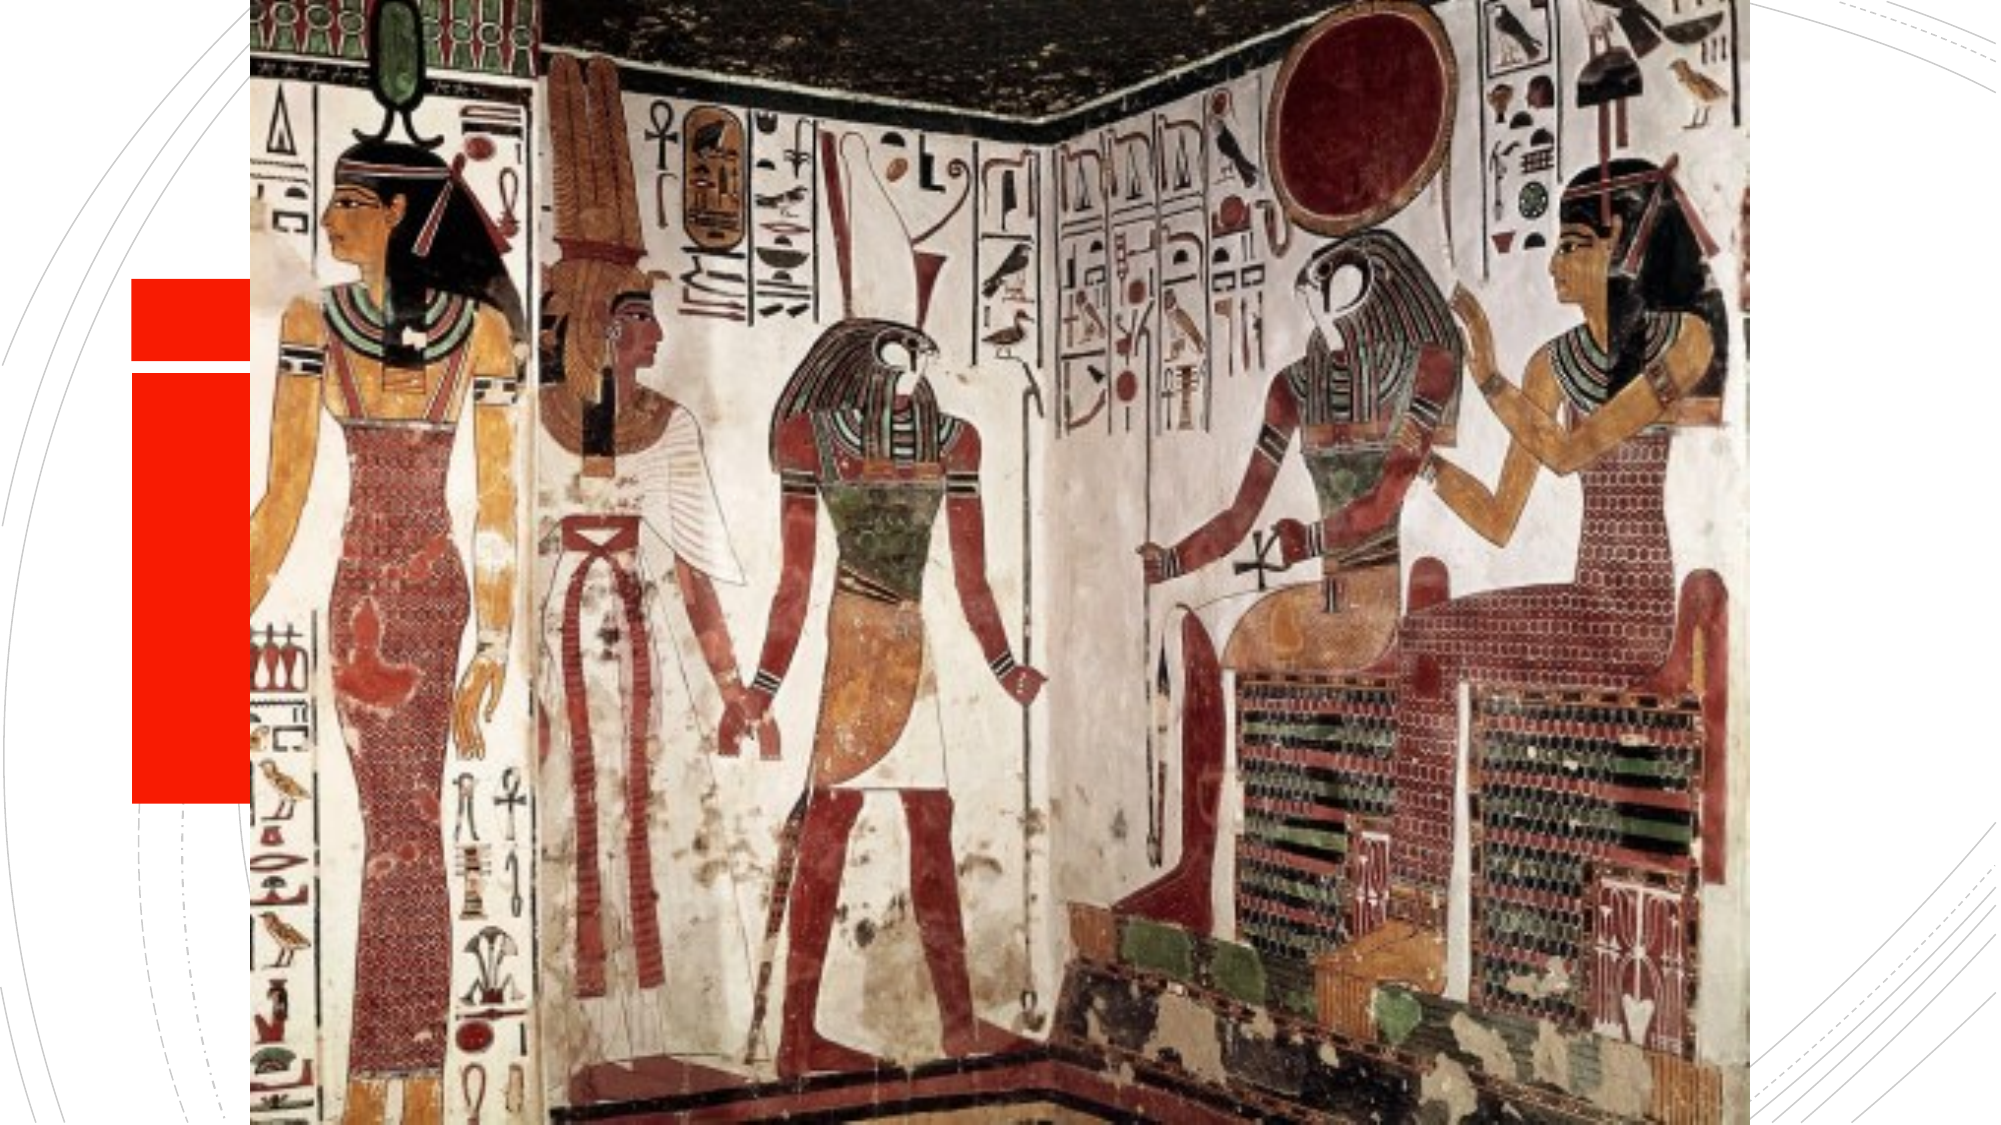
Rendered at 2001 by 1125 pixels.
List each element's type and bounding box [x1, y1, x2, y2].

picture [250, 0, 1751, 1125]
